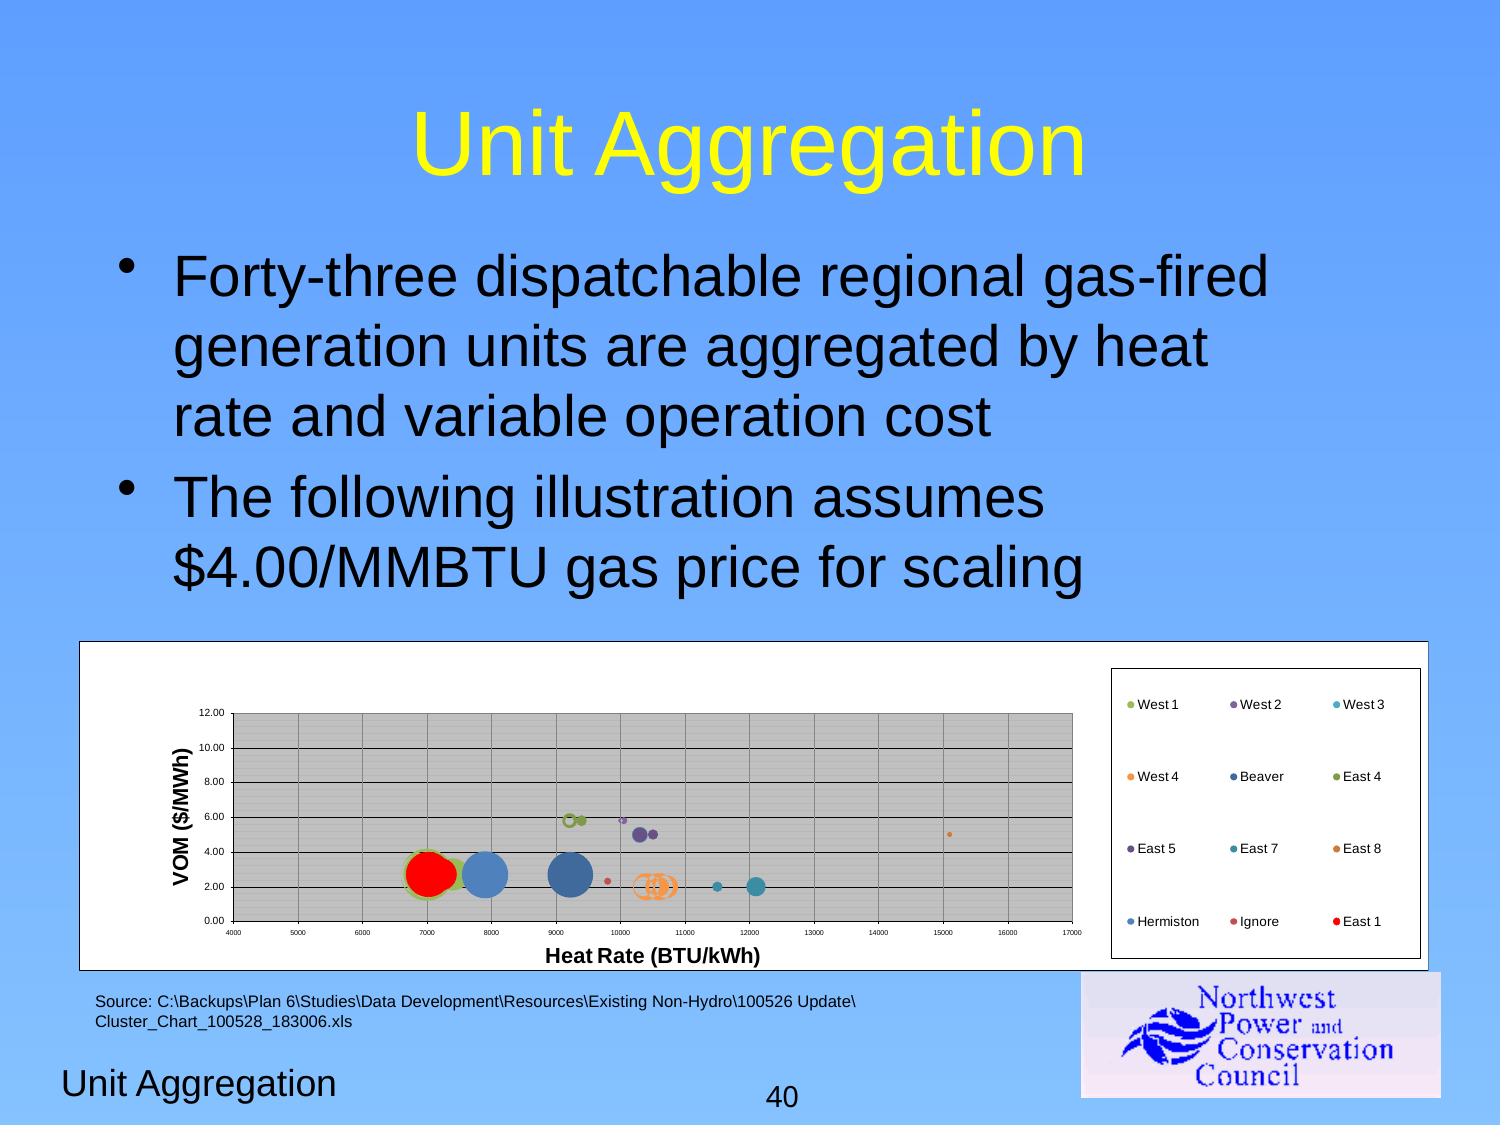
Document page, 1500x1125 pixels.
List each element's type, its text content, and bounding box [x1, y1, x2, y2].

text_box Forty-three dispatchable regional gas-fired generation units are aggregated by heat rate and variable operation cost The following illustration assumes $4.00/MMBTU gas price for scaling [102, 230, 1341, 600]
text_box Unit Aggregation [46, 1051, 597, 1112]
text_box Source: C:\Backups\Plan 6\Studies\Data Development\Resources\Existing Non-Hydro\100526 Update\Cluster_Chart_100528_183006.xls [80, 983, 1015, 1039]
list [78, 640, 1429, 972]
title Unit Aggregation [74, 44, 1426, 233]
picture [1081, 972, 1441, 1098]
